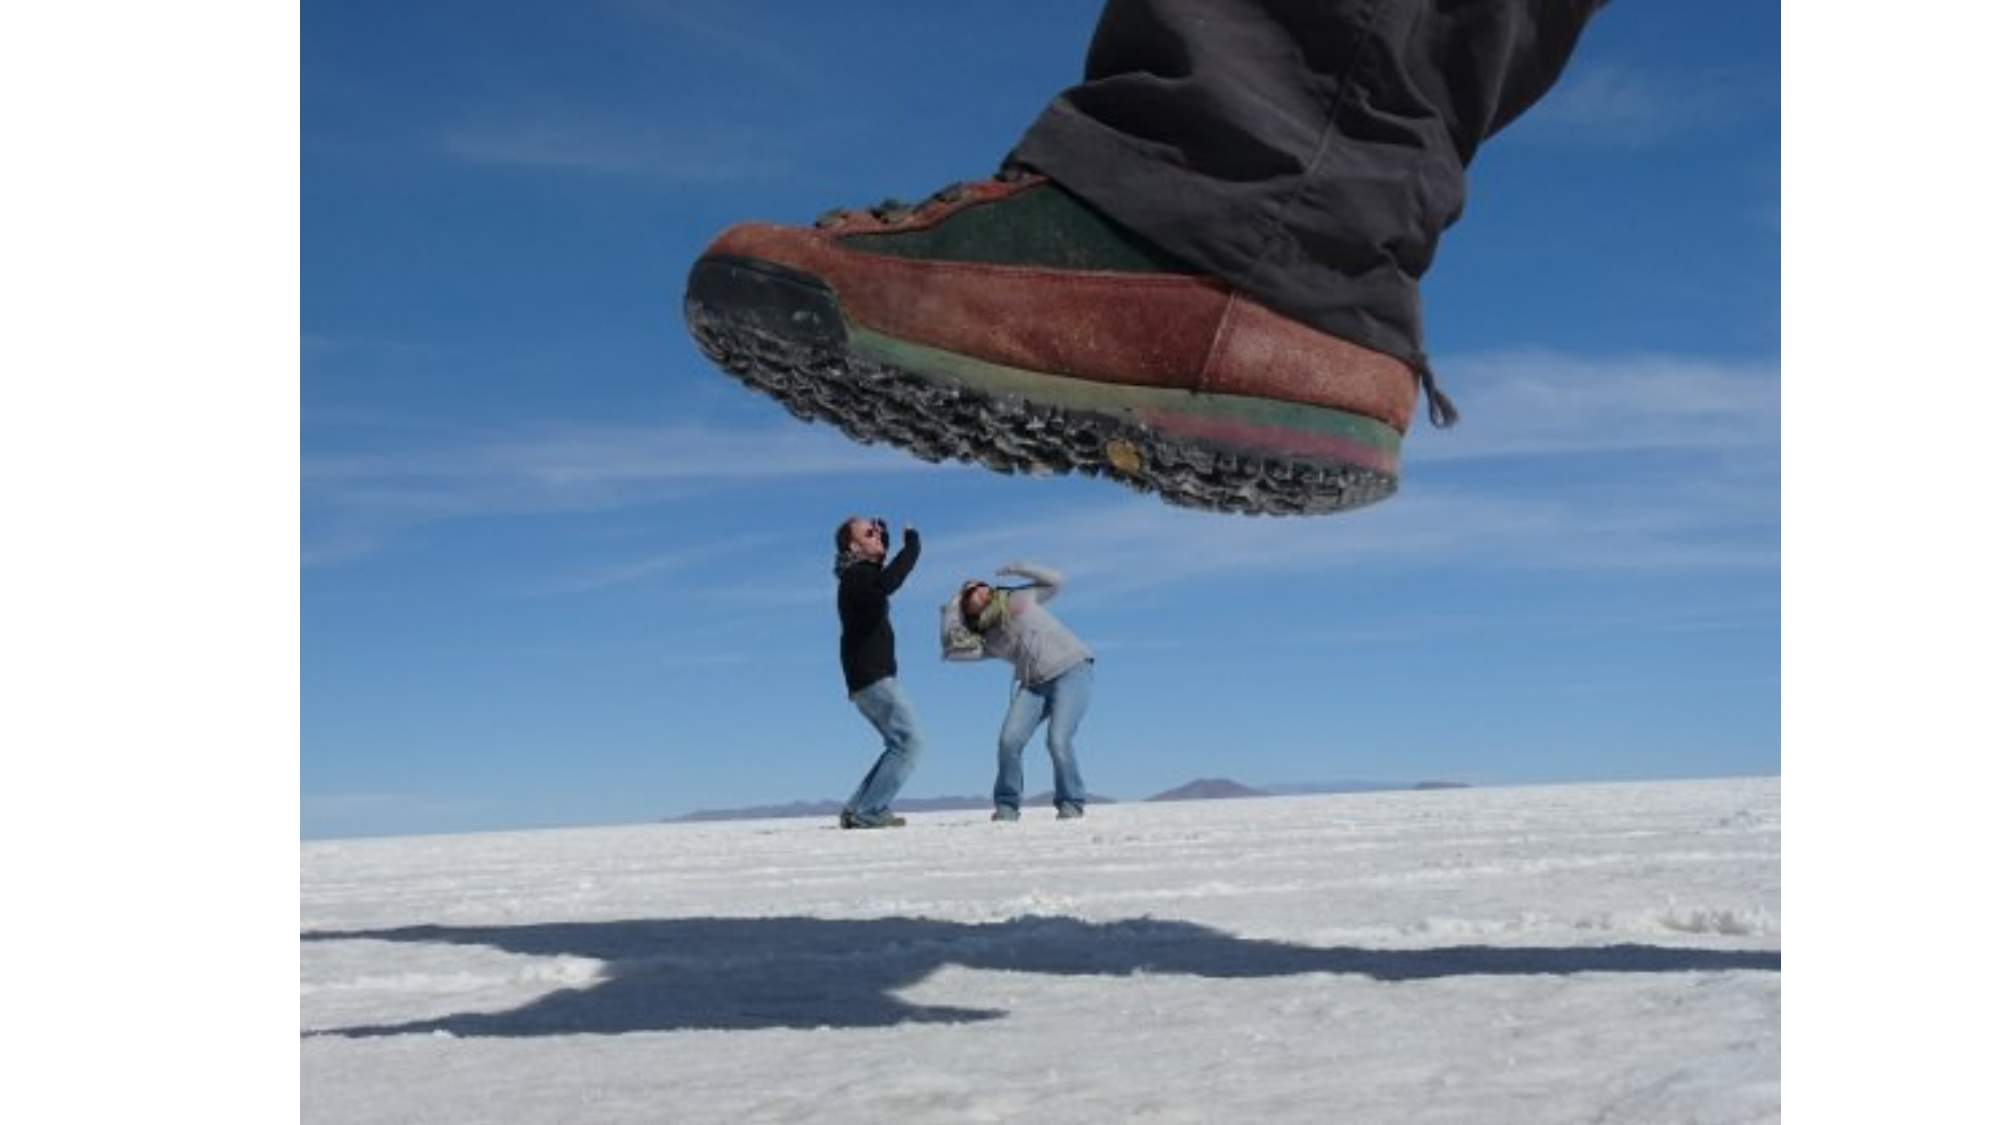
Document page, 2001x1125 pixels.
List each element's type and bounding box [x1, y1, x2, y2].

picture [299, 0, 1781, 1125]
